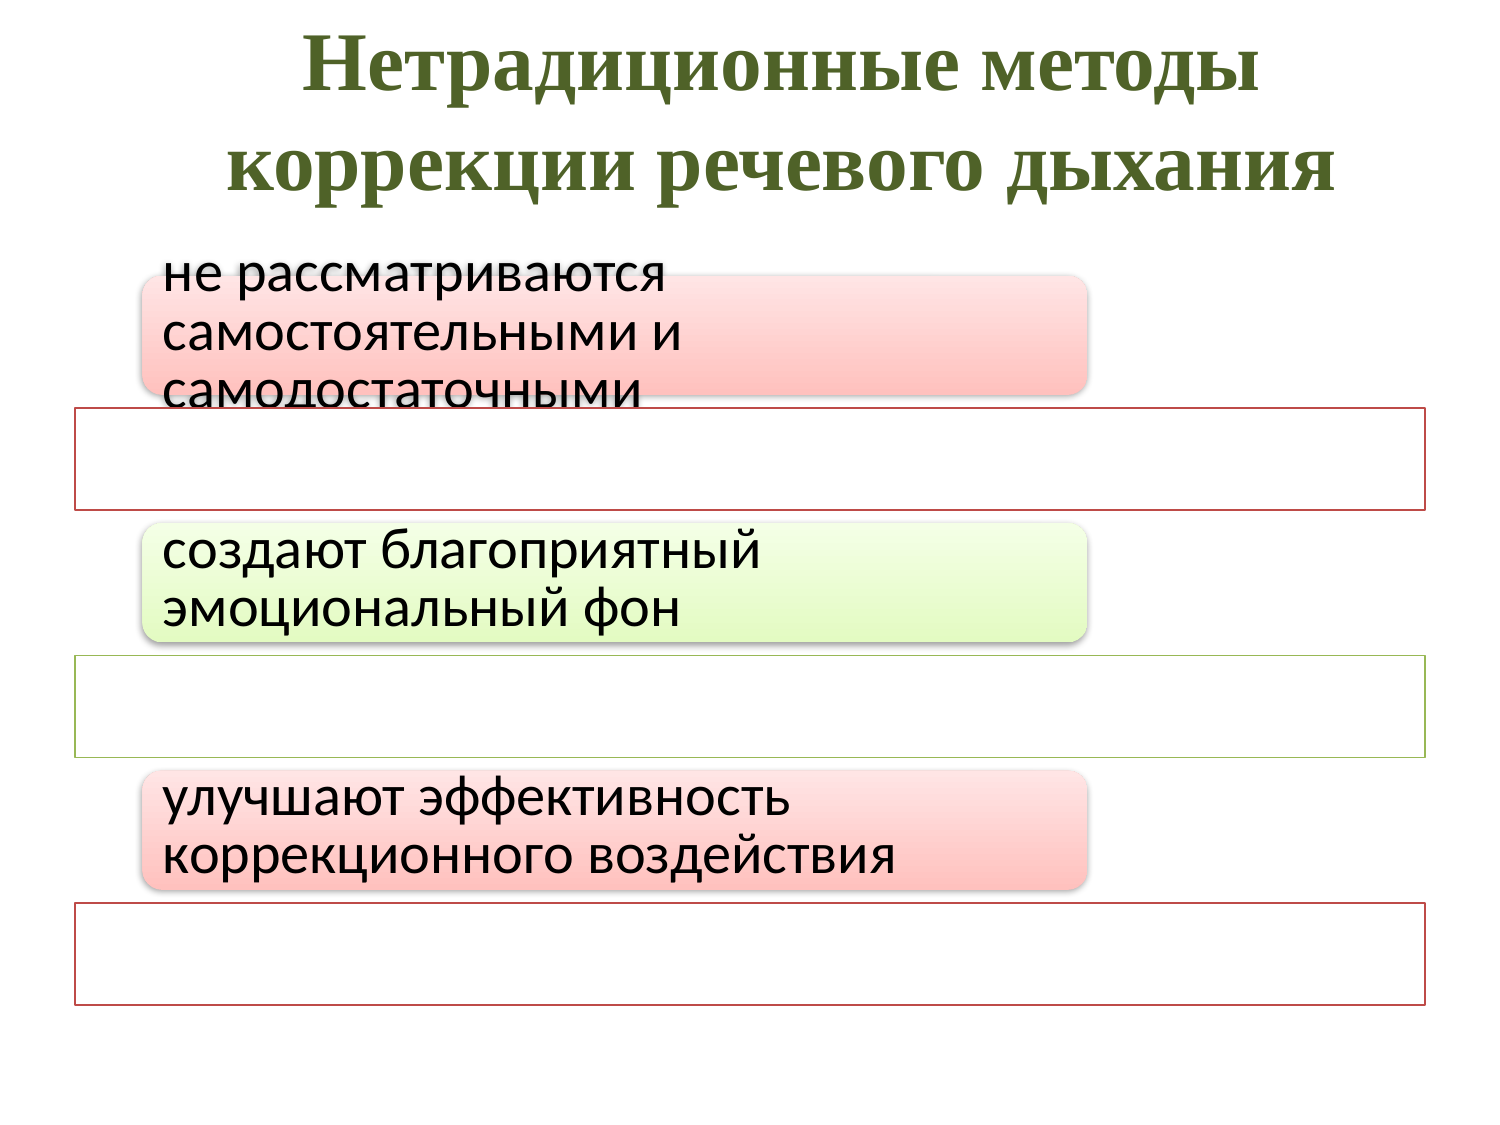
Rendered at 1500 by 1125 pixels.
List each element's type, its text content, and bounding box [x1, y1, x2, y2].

text_box Нетрадиционные методы коррекции речевого дыхания [159, 0, 1405, 215]
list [74, 262, 1426, 1006]
